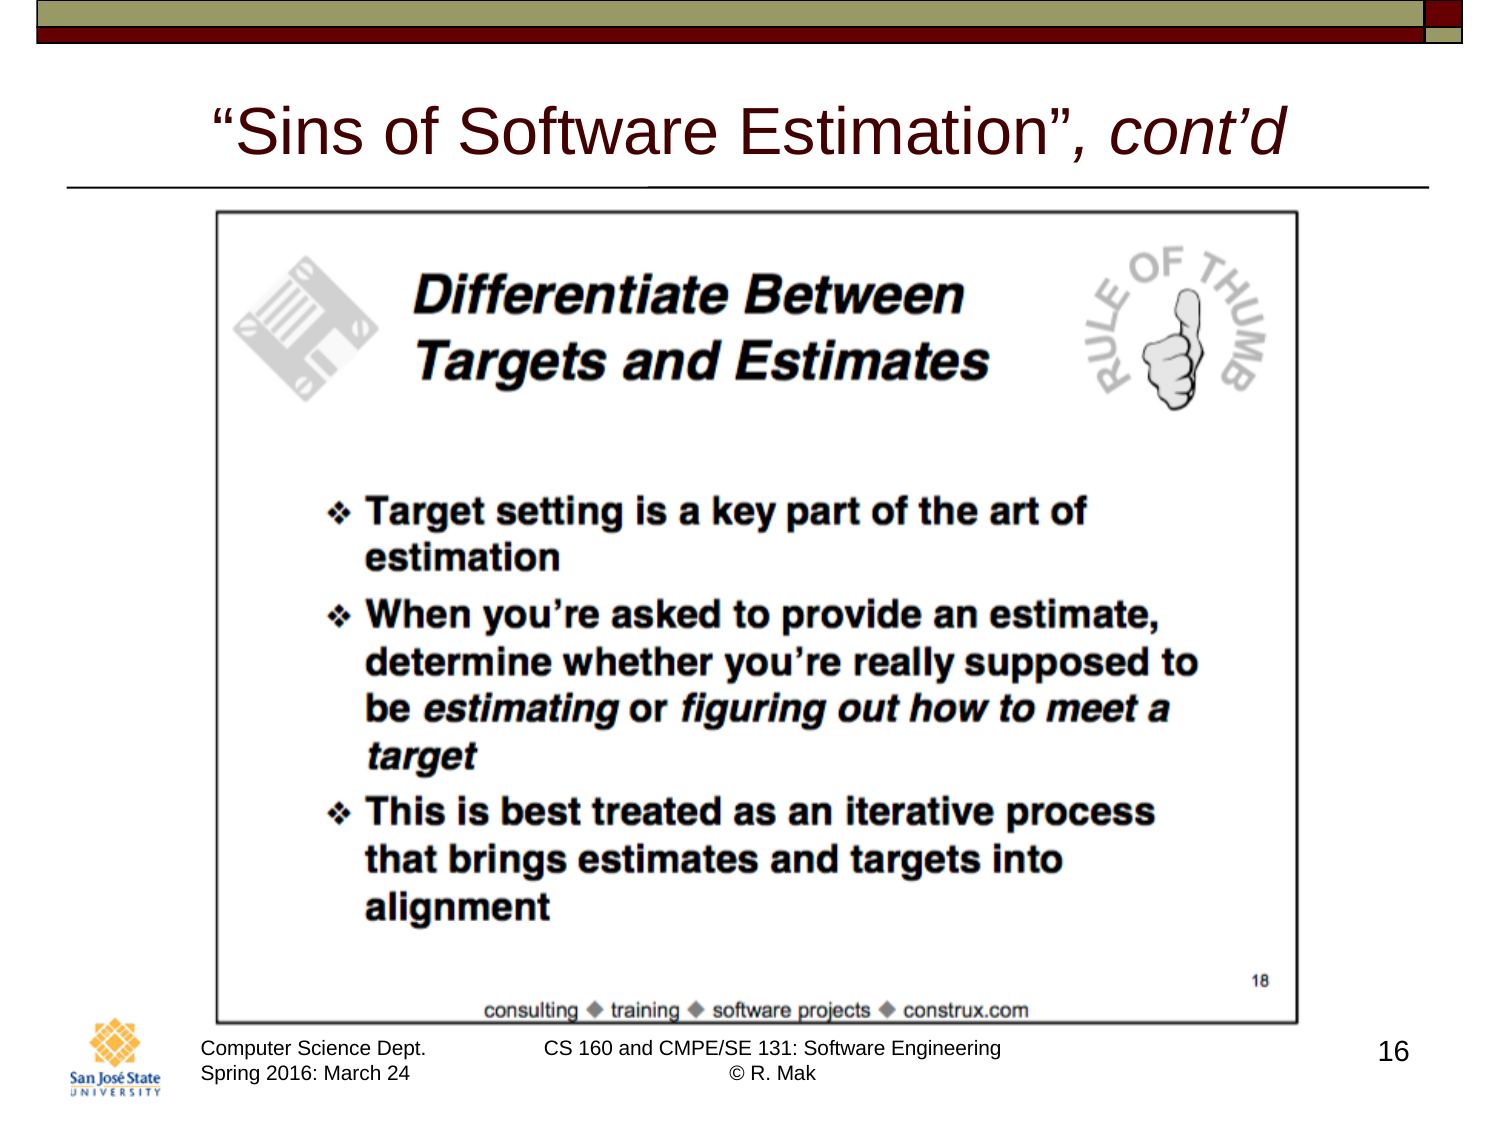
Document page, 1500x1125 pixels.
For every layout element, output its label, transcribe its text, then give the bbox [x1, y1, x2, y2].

slide_number 16 [1112, 1025, 1425, 1100]
picture [209, 202, 1306, 1035]
title “Sins of Software Estimation”, cont’d [75, 67, 1425, 175]
picture [60, 1012, 166, 1112]
